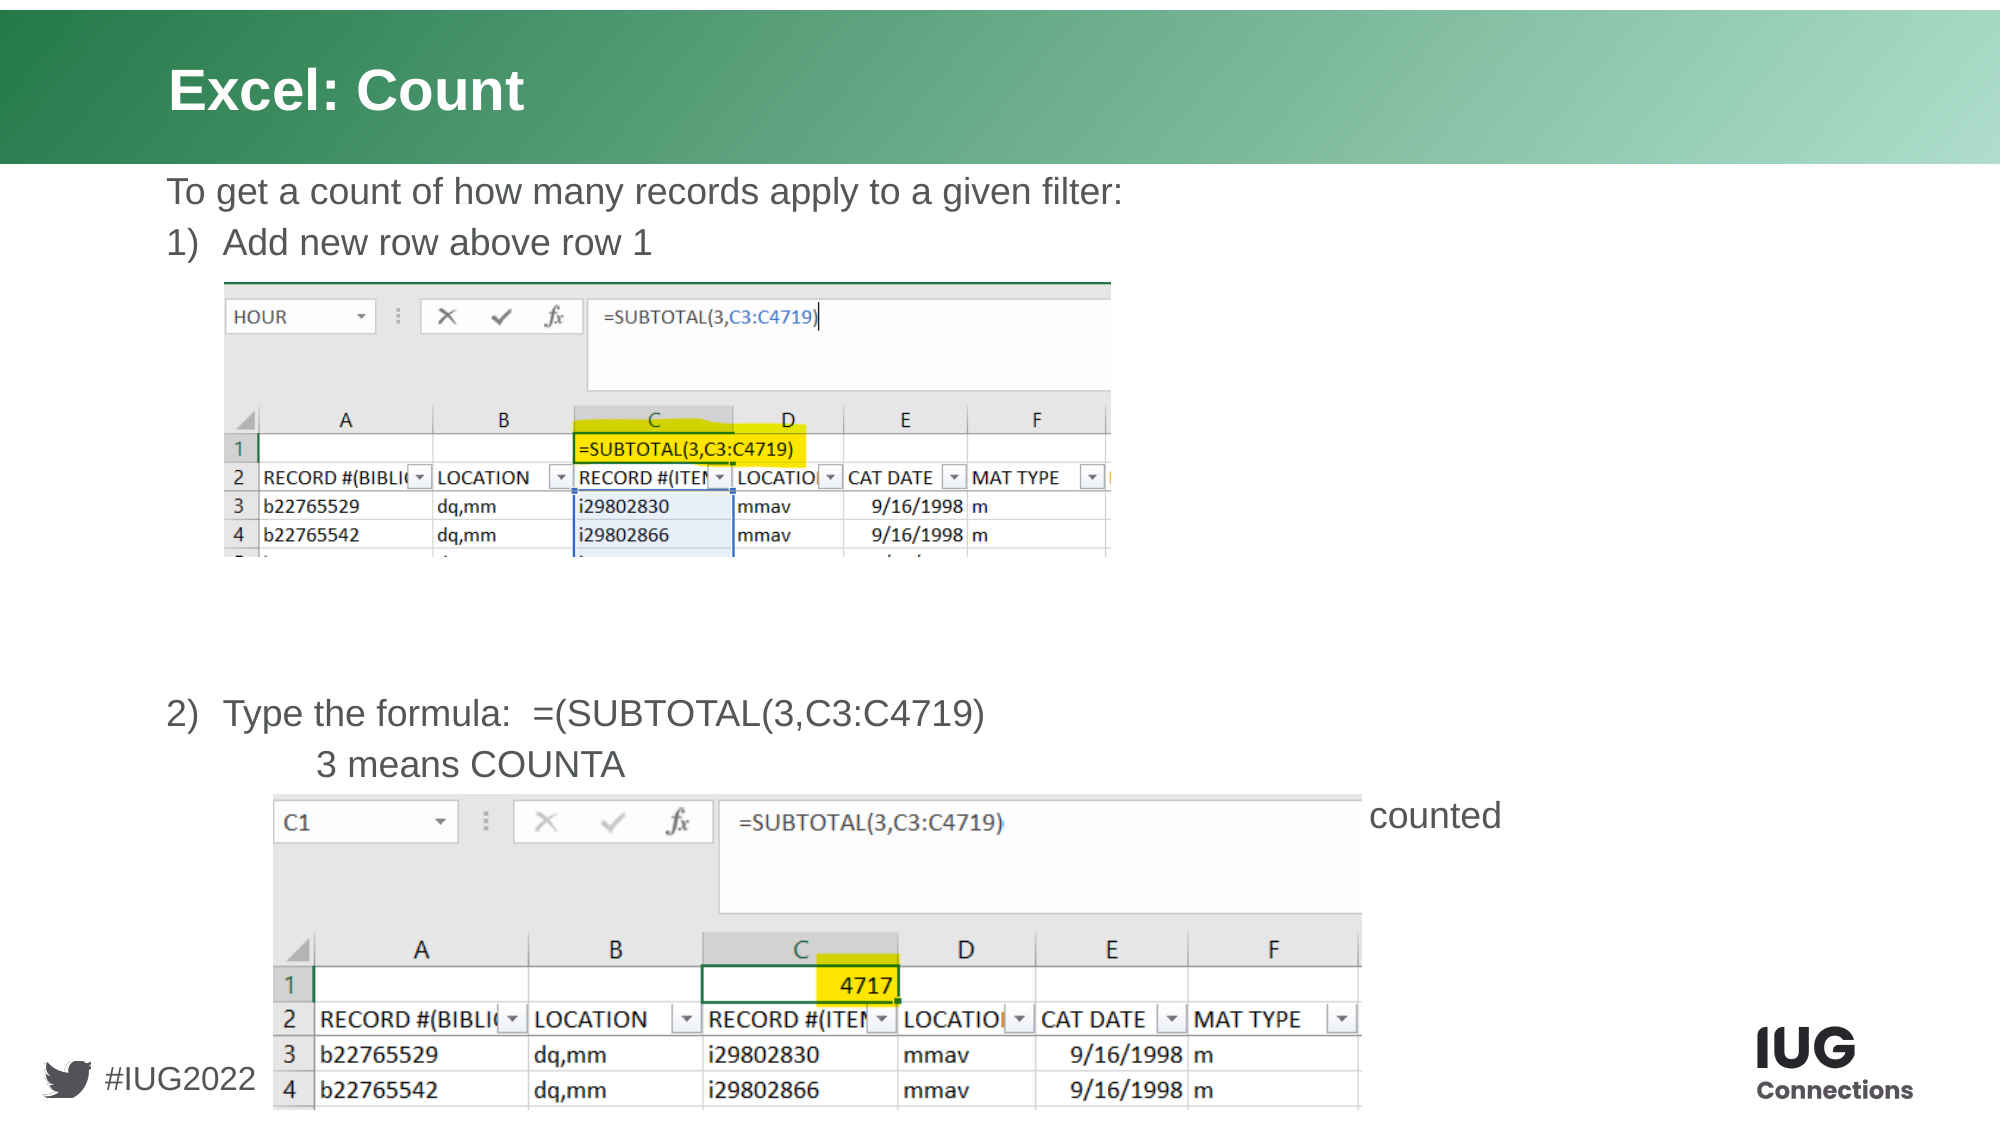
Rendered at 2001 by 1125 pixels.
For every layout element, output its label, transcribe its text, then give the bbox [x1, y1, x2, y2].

picture [1733, 985, 2001, 1125]
title Excel: Count [153, 39, 1879, 136]
list To get a count of how many records apply to a given filter: Add new row above row 1 Type the formula: =(SUBTOTAL(3,C3:C4719) 3 means COUNTA C3 means reference 1 and is the first row of data that you want counted C4719 means reference 2 and is the last row of spreadsheet [76, 164, 1895, 1116]
picture [224, 282, 1111, 557]
picture [42, 1061, 76, 1098]
picture [273, 794, 1362, 1110]
